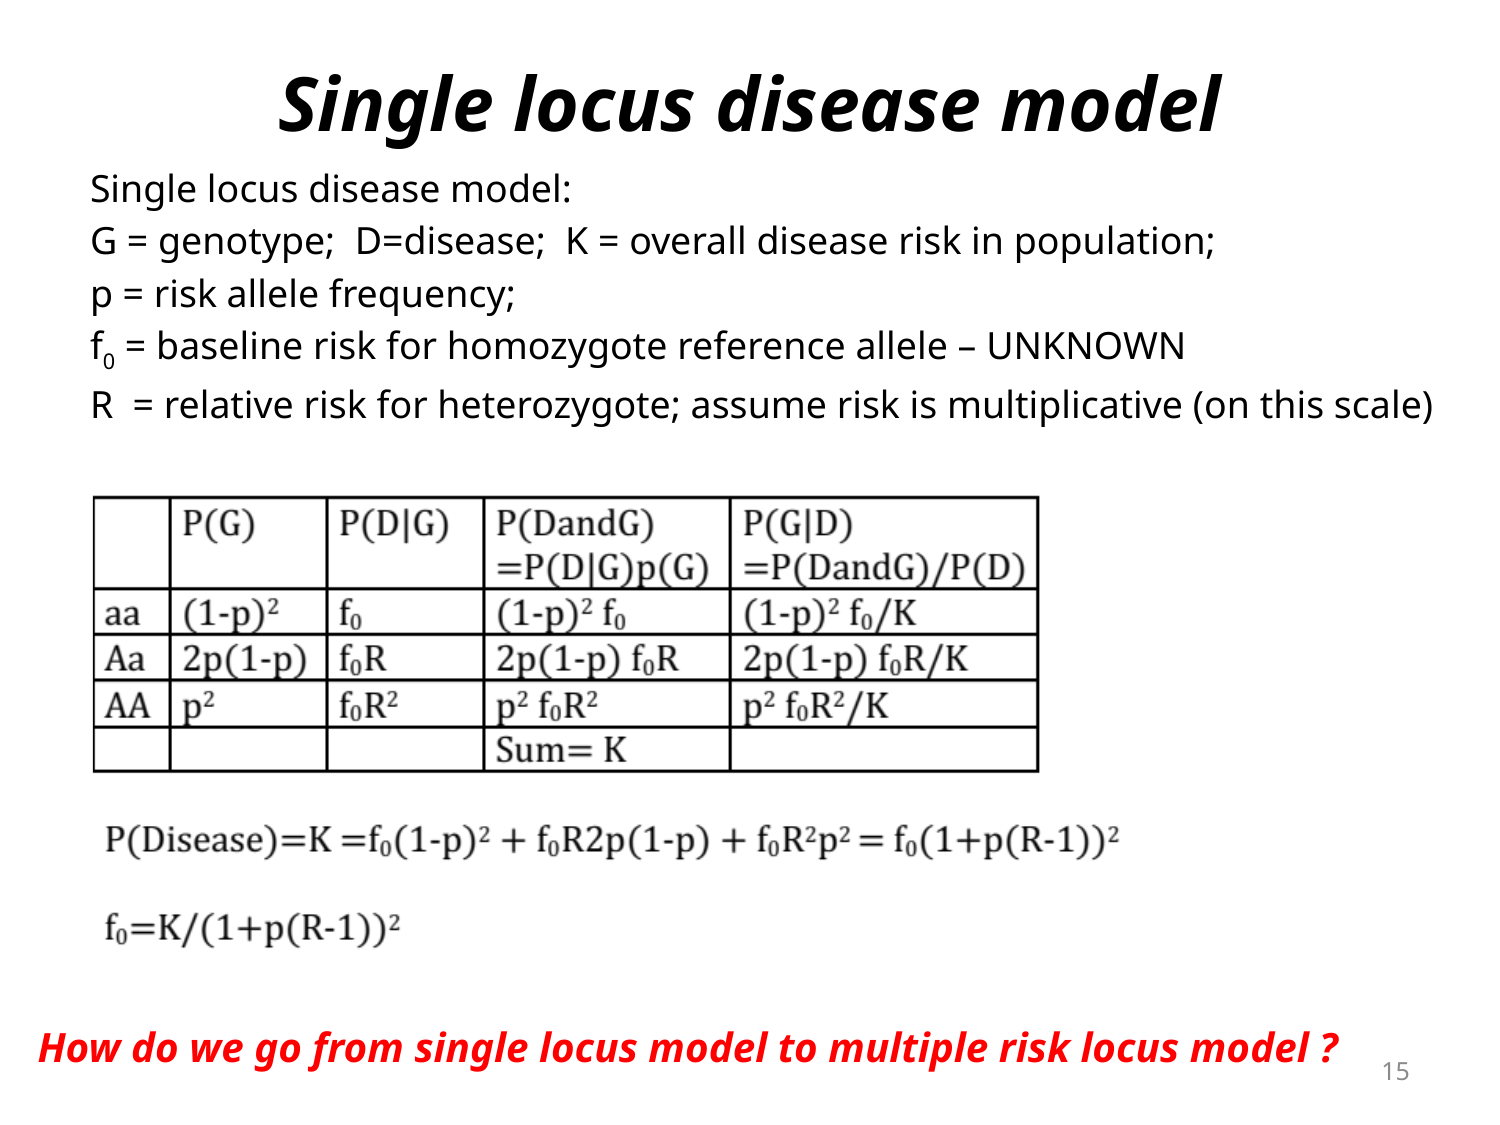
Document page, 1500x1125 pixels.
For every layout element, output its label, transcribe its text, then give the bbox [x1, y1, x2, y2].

text_box Single locus disease model: G = genotype; D=disease; K = overall disease risk in population; p = risk allele frequency; f0 = baseline risk for homozygote reference allele – UNKNOWN R = relative risk for heterozygote; assume risk is multiplicative (on this scale) [75, 157, 1485, 450]
title Single locus disease model [75, 45, 1425, 157]
slide_number 15 [1364, 1042, 1425, 1103]
text_box How do we go from single locus model to multiple risk locus model ? [13, 990, 1364, 1103]
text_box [92, 449, 1206, 1036]
